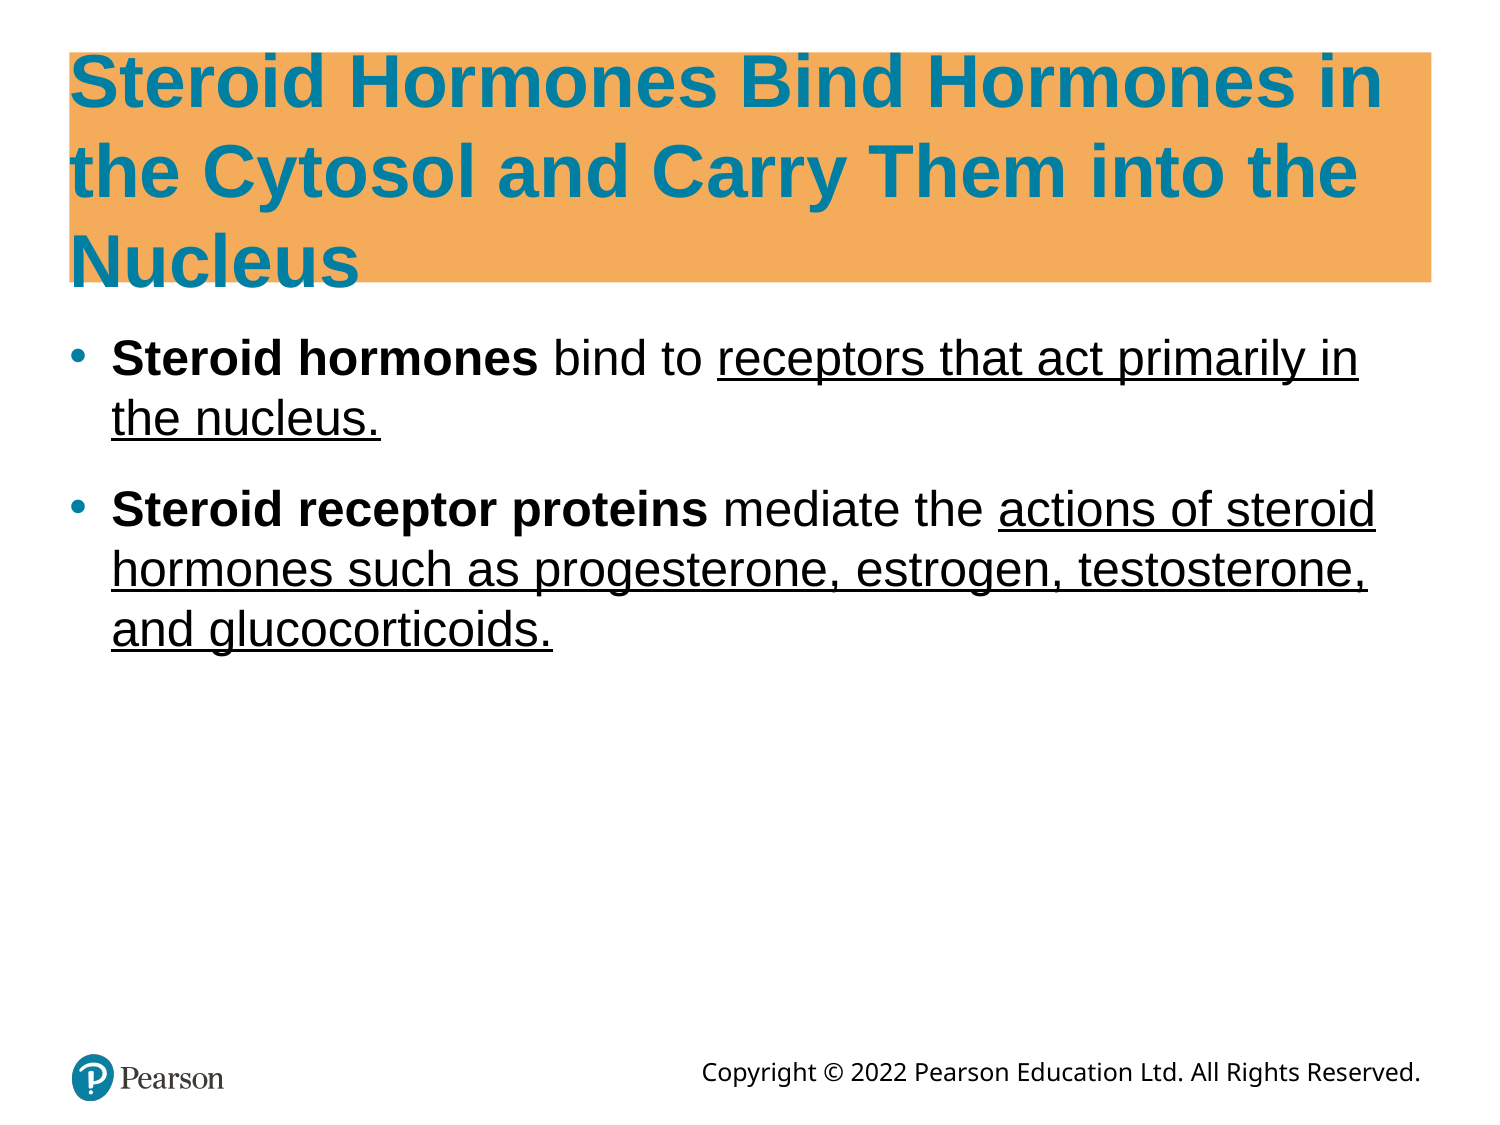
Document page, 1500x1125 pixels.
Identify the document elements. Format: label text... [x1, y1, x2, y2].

picture [72, 1087, 83, 1101]
list Steroid hormones bind to receptors that act primarily in the nucleus. Steroid receptor proteins mediate the actions of steroid hormones such as progesterone, estrogen, testosterone, and glucocorticoids. [69, 325, 1432, 684]
picture [98, 1054, 224, 1101]
title Steroid Hormones Bind Hormones in the Cytosol and Carry Them into the Nucleus [69, 52, 1432, 283]
picture [72, 1054, 88, 1070]
picture [80, 1063, 106, 1088]
